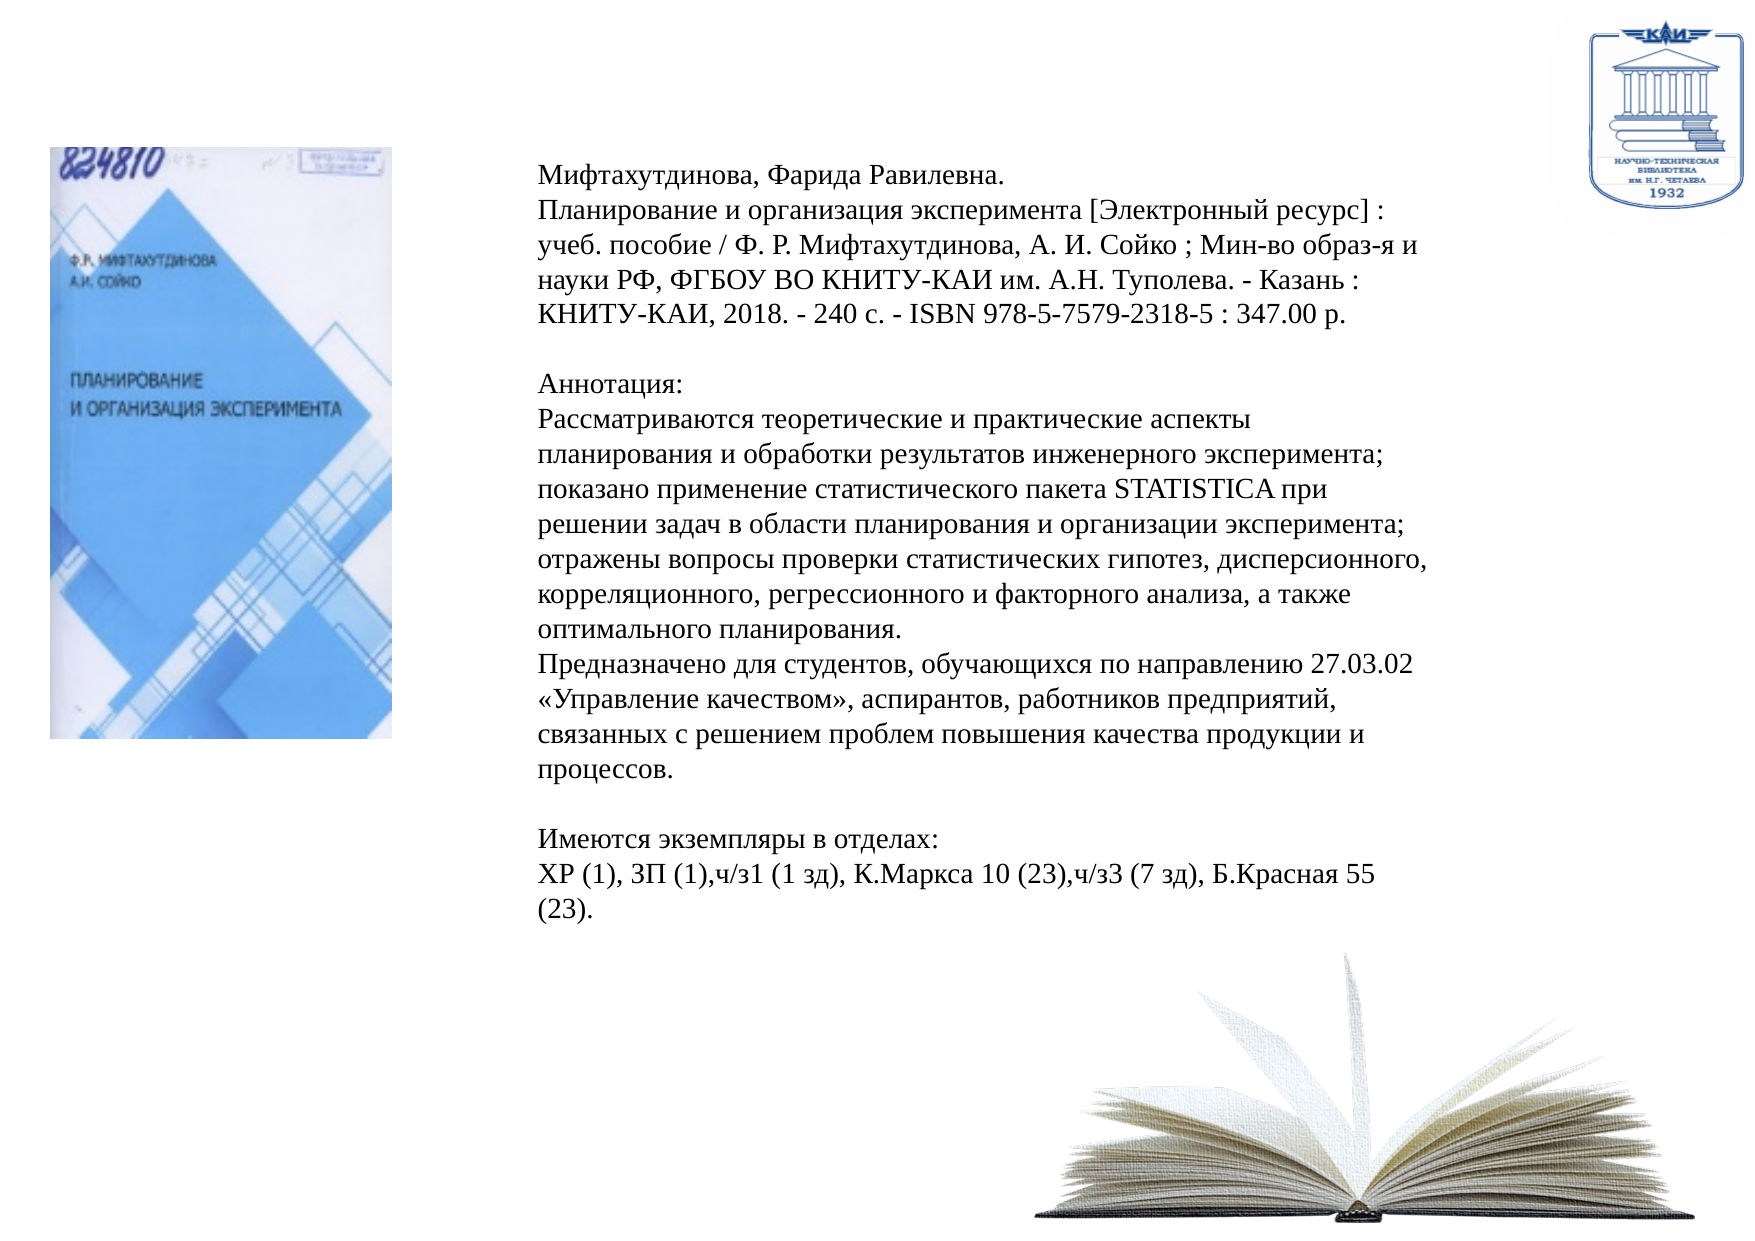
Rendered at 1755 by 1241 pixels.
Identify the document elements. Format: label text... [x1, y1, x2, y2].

picture [49, 147, 392, 739]
text_box Мифтахутдинова, Фарида Равилевна. Планирование и организация эксперимента [Электронный ресурс] : учеб. пособие / Ф. Р. Мифтахутдинова, А. И. Сойко ; Мин-во образ-я и науки РФ, ФГБОУ ВО КНИТУ-КАИ им. А.Н. Туполева. - Казань : КНИТУ-КАИ, 2018. - 240 с. - ISBN 978-5-7579-2318-5 : 347.00 р. Аннотация: Рассматриваются теоретические и практические аспекты планирования и обработки результатов инженерного эксперимента; показано применение статистического пакета STATISTICA при решении задач в области планирования и организации эксперимента; отражены вопросы проверки статистических гипотез, дисперсионного, корреляционного, регрессионного и факторного анализа, а также оптимального планирования. Предназначено для студентов, обучающихся по направлению 27.03.02 «Управление качеством», аспирантов, работников предприятий, связанных с решением проблем повышения качества продукции и процессов. Имеются экземпляры в отделах: ХР (1), ЗП (1),ч/з1 (1 зд), К.Маркса 10 (23),ч/з3 (7 зд), Б.Красная 55 (23). [522, 147, 1444, 932]
picture [1034, 951, 1705, 1223]
picture [1535, 0, 1755, 255]
